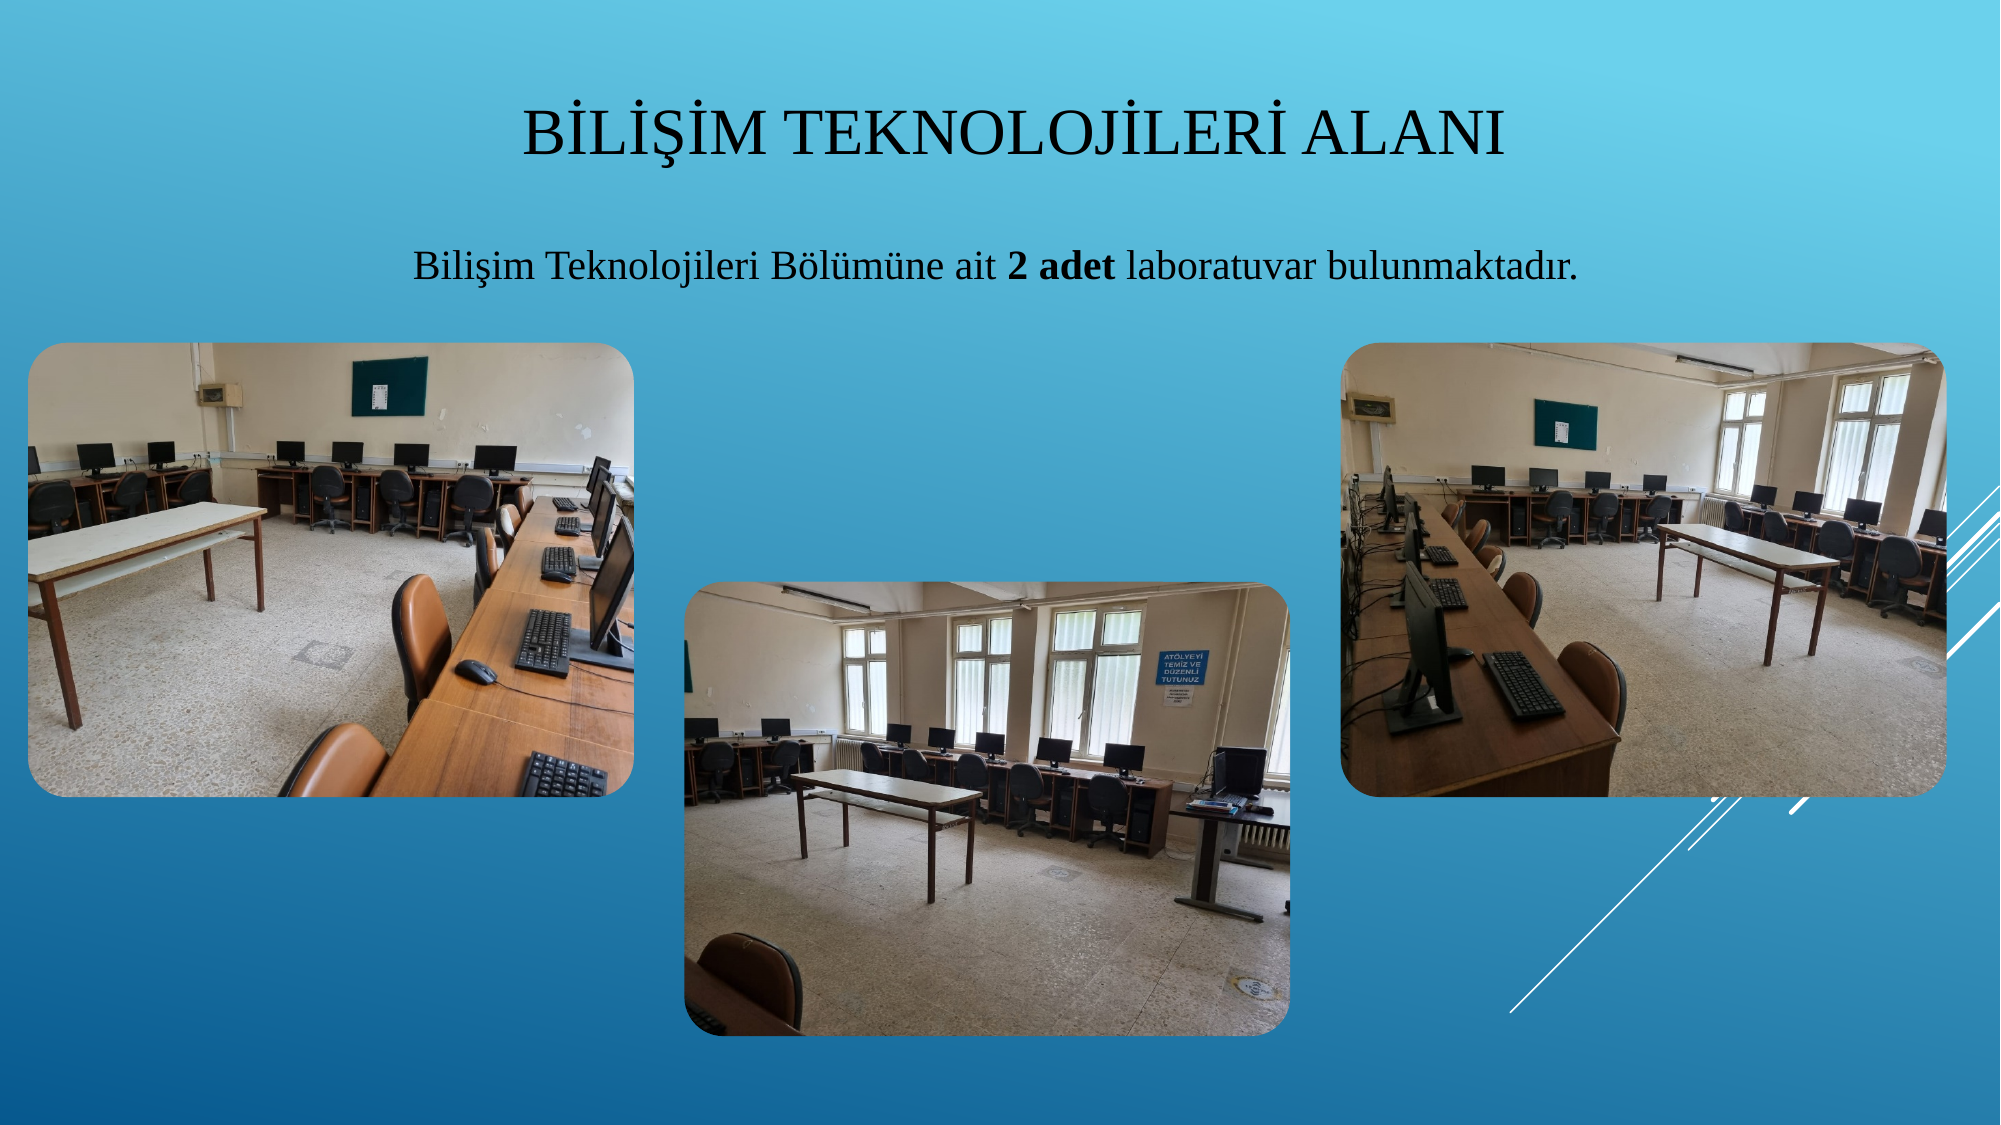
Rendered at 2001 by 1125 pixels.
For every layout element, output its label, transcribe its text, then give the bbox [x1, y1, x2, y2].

text_box Bilişim Teknolojileri Bölümüne ait 2 adet laboratuvar bulunmaktadır. [398, 230, 1602, 296]
picture [1340, 342, 1947, 798]
picture [684, 581, 1291, 1037]
picture [27, 342, 635, 798]
text_box BİLİŞİM TEKNOLOJİlerİ ALANI [482, 49, 1548, 207]
